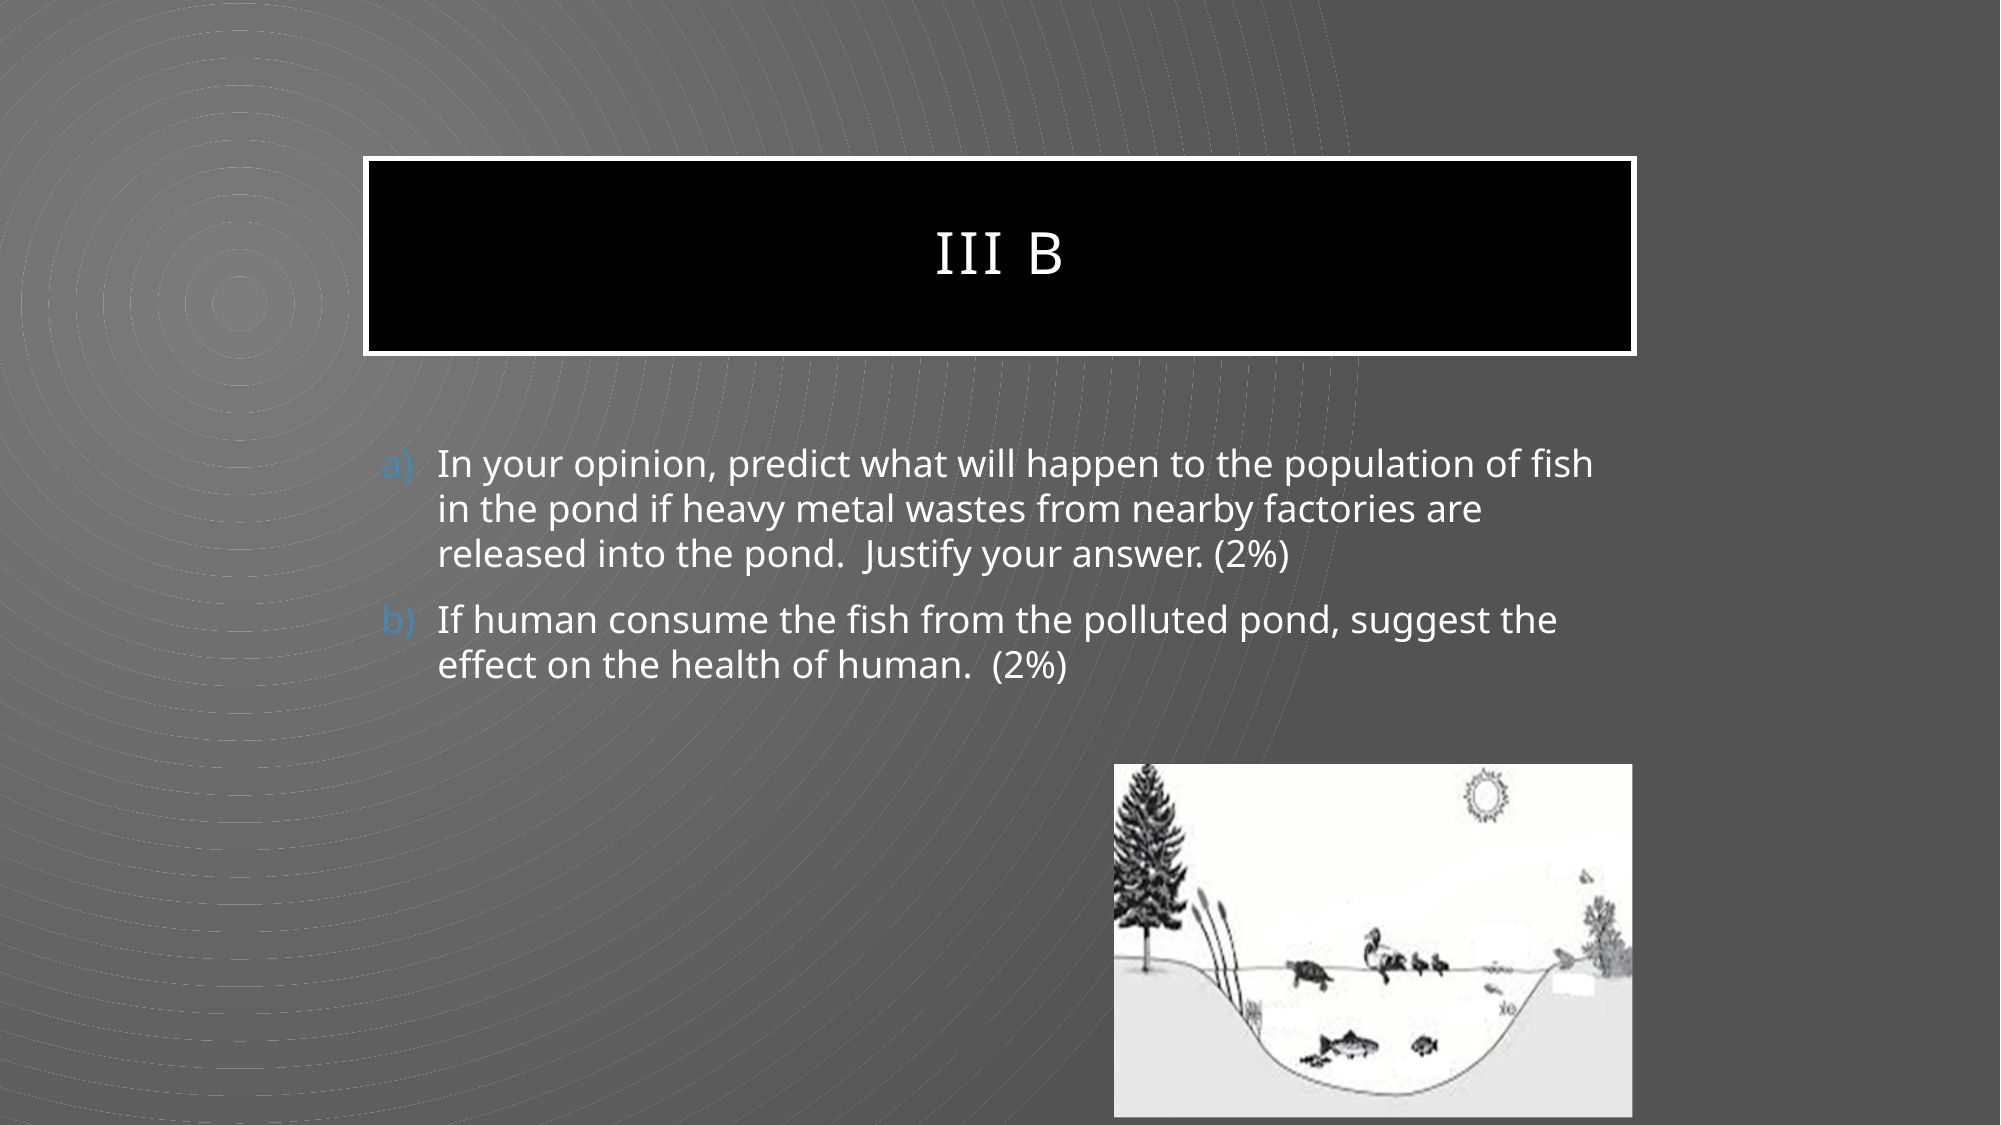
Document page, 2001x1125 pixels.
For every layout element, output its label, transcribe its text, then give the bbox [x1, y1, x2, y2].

list In your opinion, predict what will happen to the population of fish in the pond if heavy metal wastes from nearby factories are released into the pond. Justify your answer. (2%) If human consume the fish from the polluted pond, suggest the effect on the health of human. (2%) [366, 432, 1634, 942]
title III B [363, 156, 1637, 356]
picture [1114, 764, 1635, 1119]
